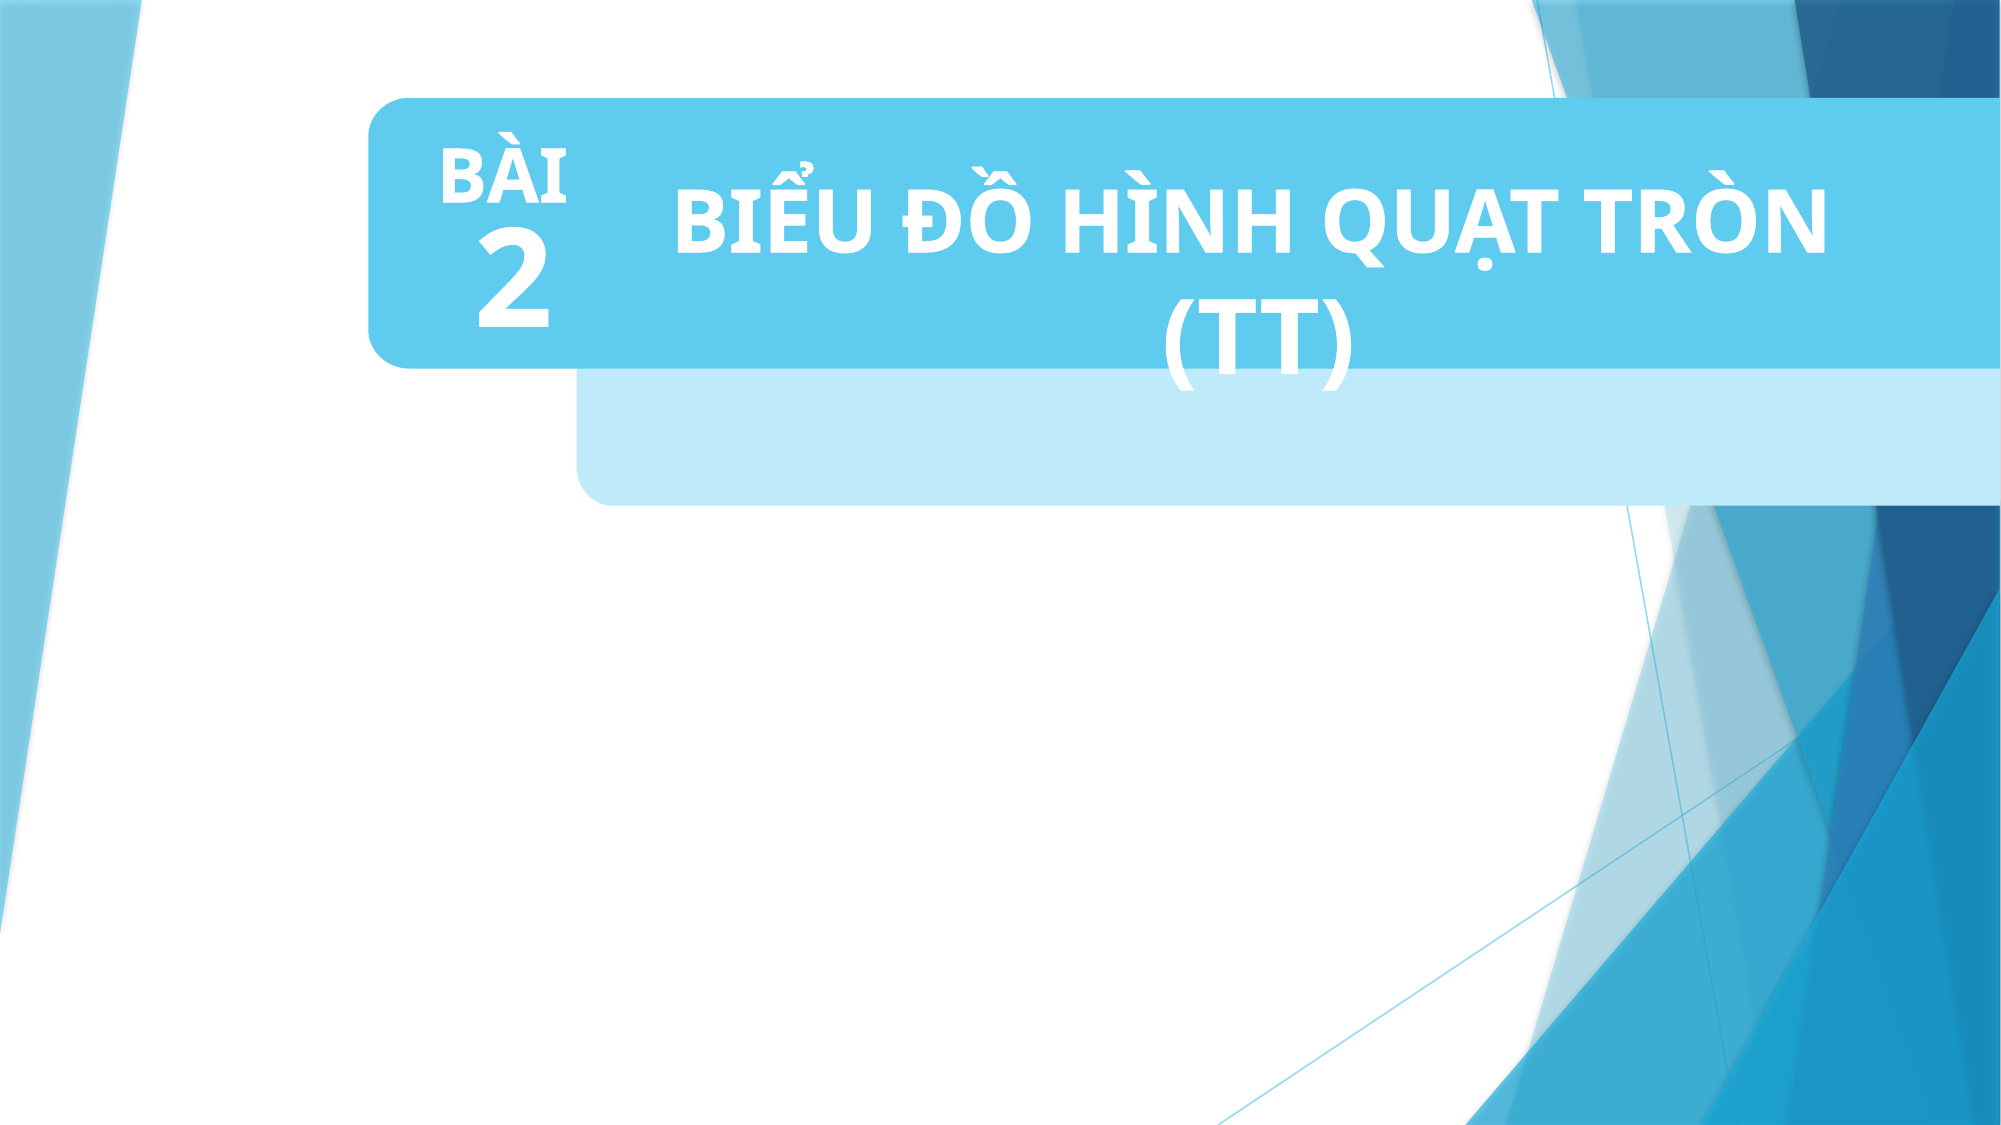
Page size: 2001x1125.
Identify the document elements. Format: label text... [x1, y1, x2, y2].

text_box [575, 371, 2000, 508]
text_box [366, 96, 2000, 371]
text_box 2 [411, 181, 616, 362]
text_box BÀI [411, 111, 616, 181]
text_box BIỂU ĐỒ HÌNH QUẠT TRÒN (TT) [655, 157, 1862, 402]
